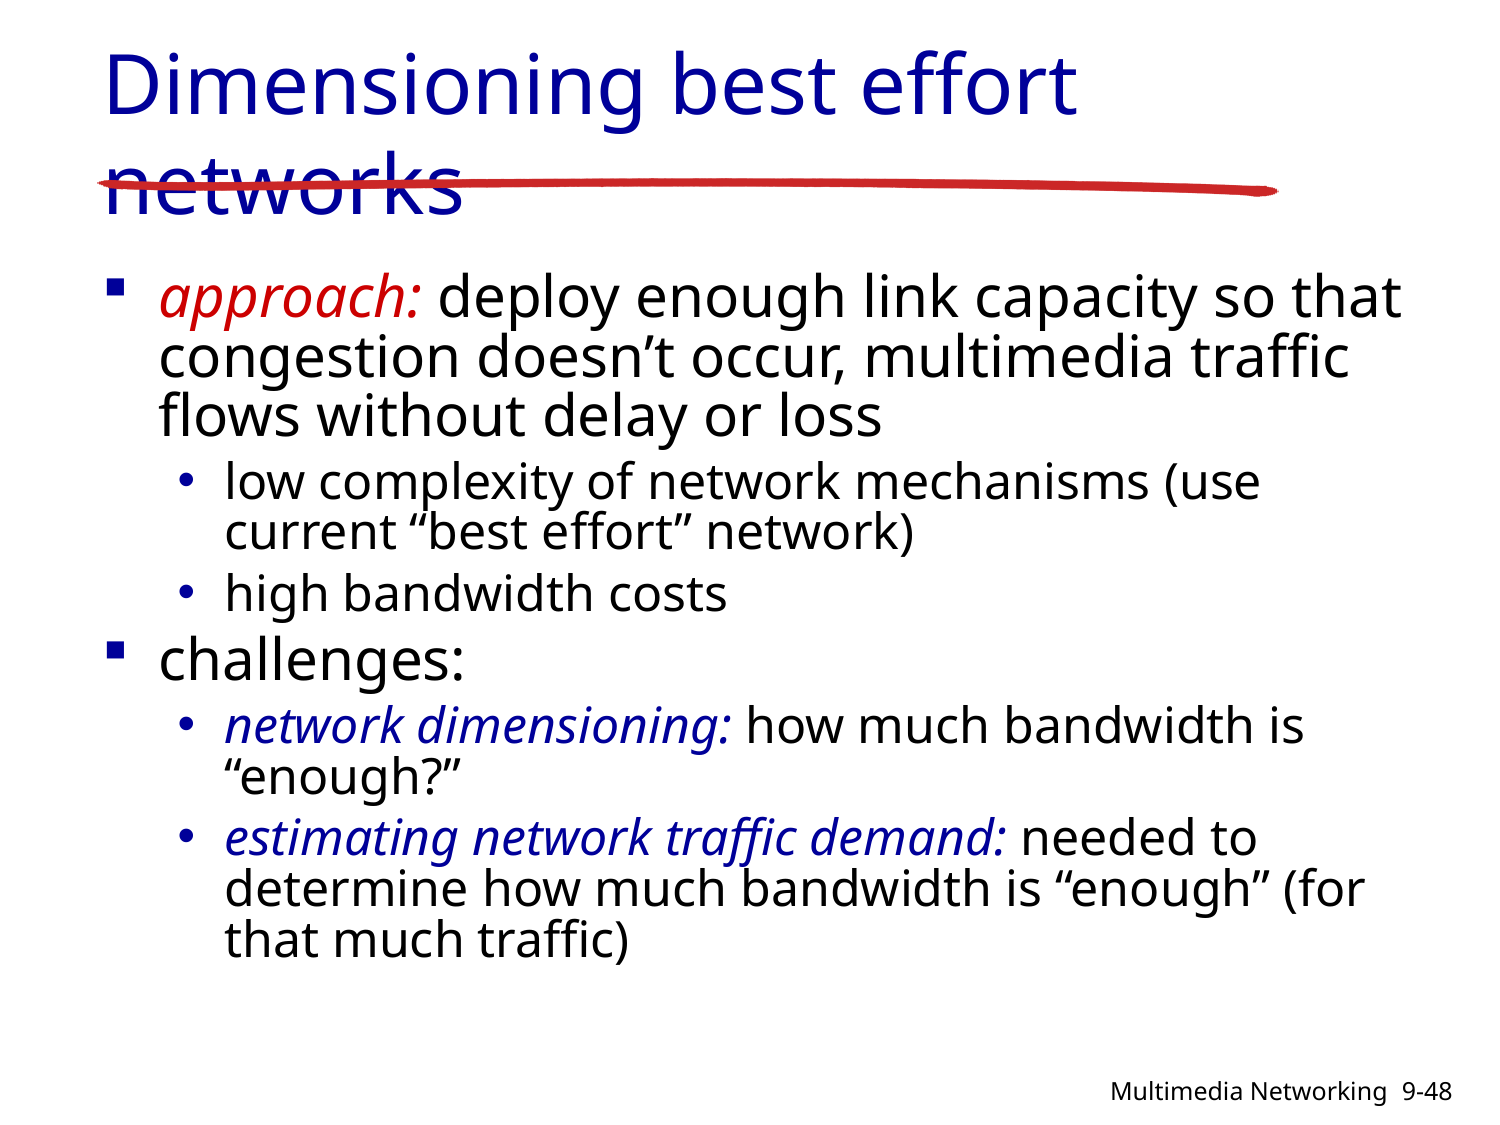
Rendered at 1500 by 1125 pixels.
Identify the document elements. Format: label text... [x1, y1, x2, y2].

title Dimensioning best effort networks [87, 37, 1363, 225]
picture [91, 172, 1293, 202]
footer Multimedia Networking [1079, 1067, 1403, 1110]
slide_number 9-48 [1387, 1068, 1500, 1113]
list approach: deploy enough link capacity so that congestion doesn’t occur, multimedia traffic flows without delay or loss low complexity of network mechanisms (use current “best effort” network) high bandwidth costs challenges: network dimensioning: how much bandwidth is “enough?” estimating network traffic demand: needed to determine how much bandwidth is “enough” (for that much traffic) [87, 262, 1454, 1025]
